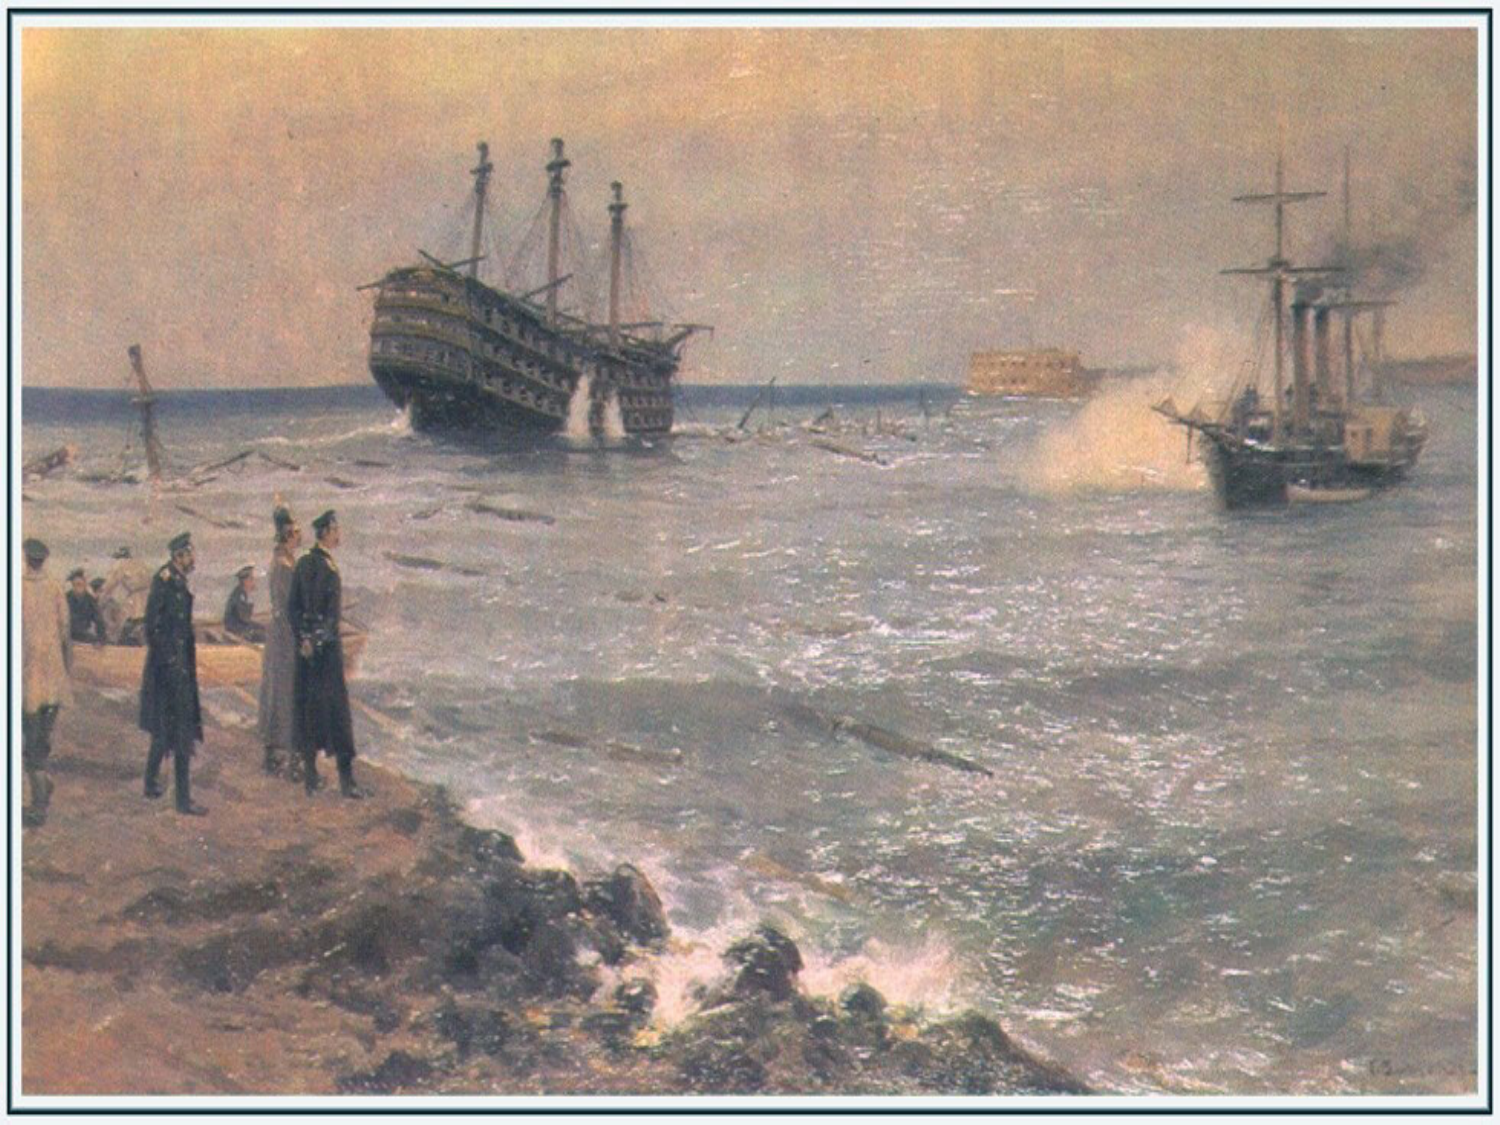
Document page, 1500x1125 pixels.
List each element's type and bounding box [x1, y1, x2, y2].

list [0, 0, 1500, 1125]
